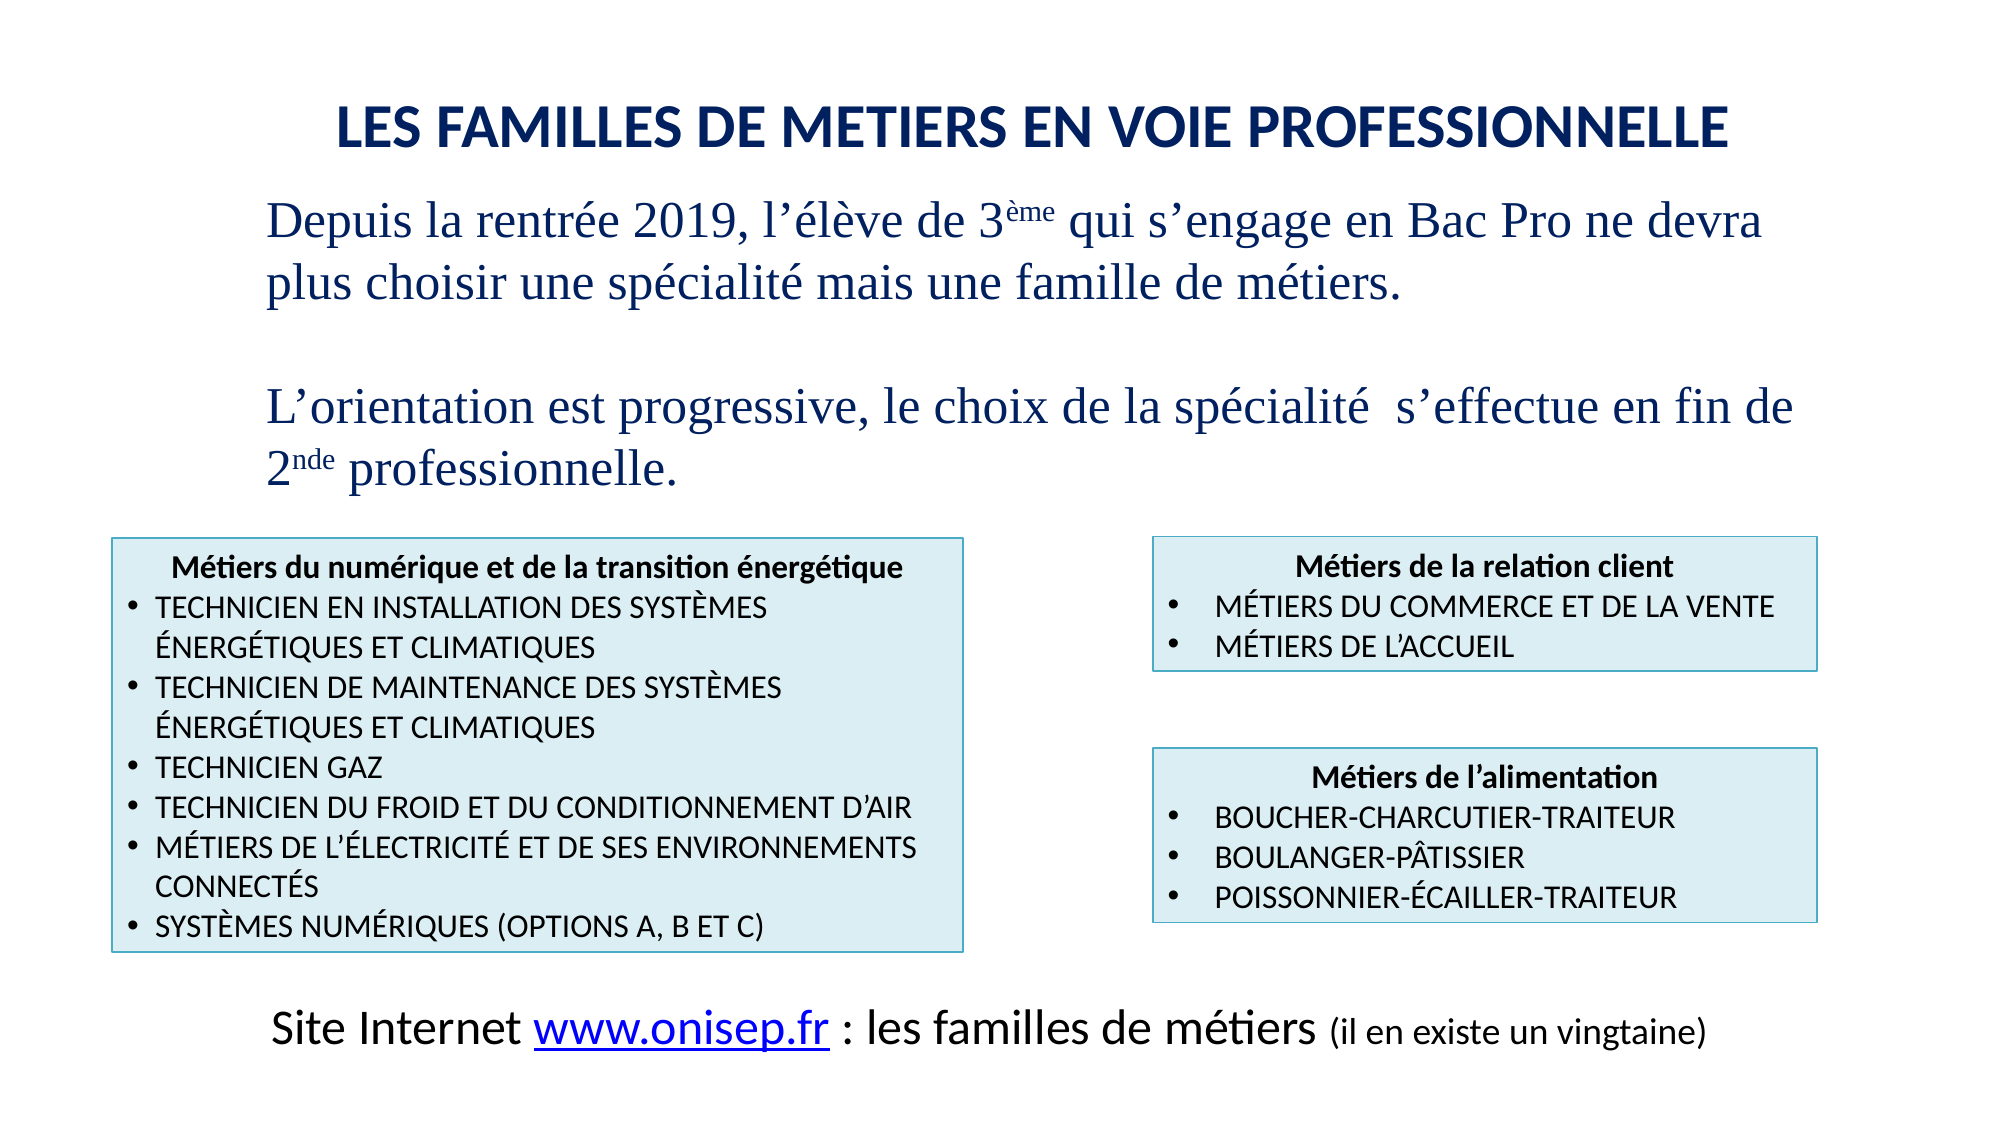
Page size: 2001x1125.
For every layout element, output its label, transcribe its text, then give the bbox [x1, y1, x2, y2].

text_box Métiers de l’alimentation Boucher-charcutier-traiteur Boulanger-pâtissier Poissonnier-écailler-traiteur [1152, 748, 1817, 923]
text_box Site Internet www.onisep.fr : les familles de métiers (il en existe un vingtaine) [62, 987, 1917, 1062]
text_box Métiers du numérique et de la transition énergétique Technicien en installation des systèmes énergétiques et climatiques Technicien de maintenance des systèmes énergétiques et climatiques Technicien gaz Technicien du froid et du conditionnement d’air Métiers de l’électricité et de ses environnements connectés Systèmes numériques (options A, B et C) [112, 537, 963, 952]
text_box [1034, 78, 1065, 139]
text_box LES FAMILLES DE METIERS EN VOIE PROFESSIONNELLE Depuis la rentrée 2019, l’élève de 3ème qui s’engage en Bac Pro ne devra plus choisir une spécialité mais une famille de métiers. L’orientation est progressive, le choix de la spécialité s’effectue en fin de 2nde professionnelle. [251, 78, 1817, 175]
text_box Métiers de la relation client MéTIERS DU COMMERCE ET DE LA VENTE MéTIERS DE L’ACCUEIL [1152, 536, 1817, 671]
